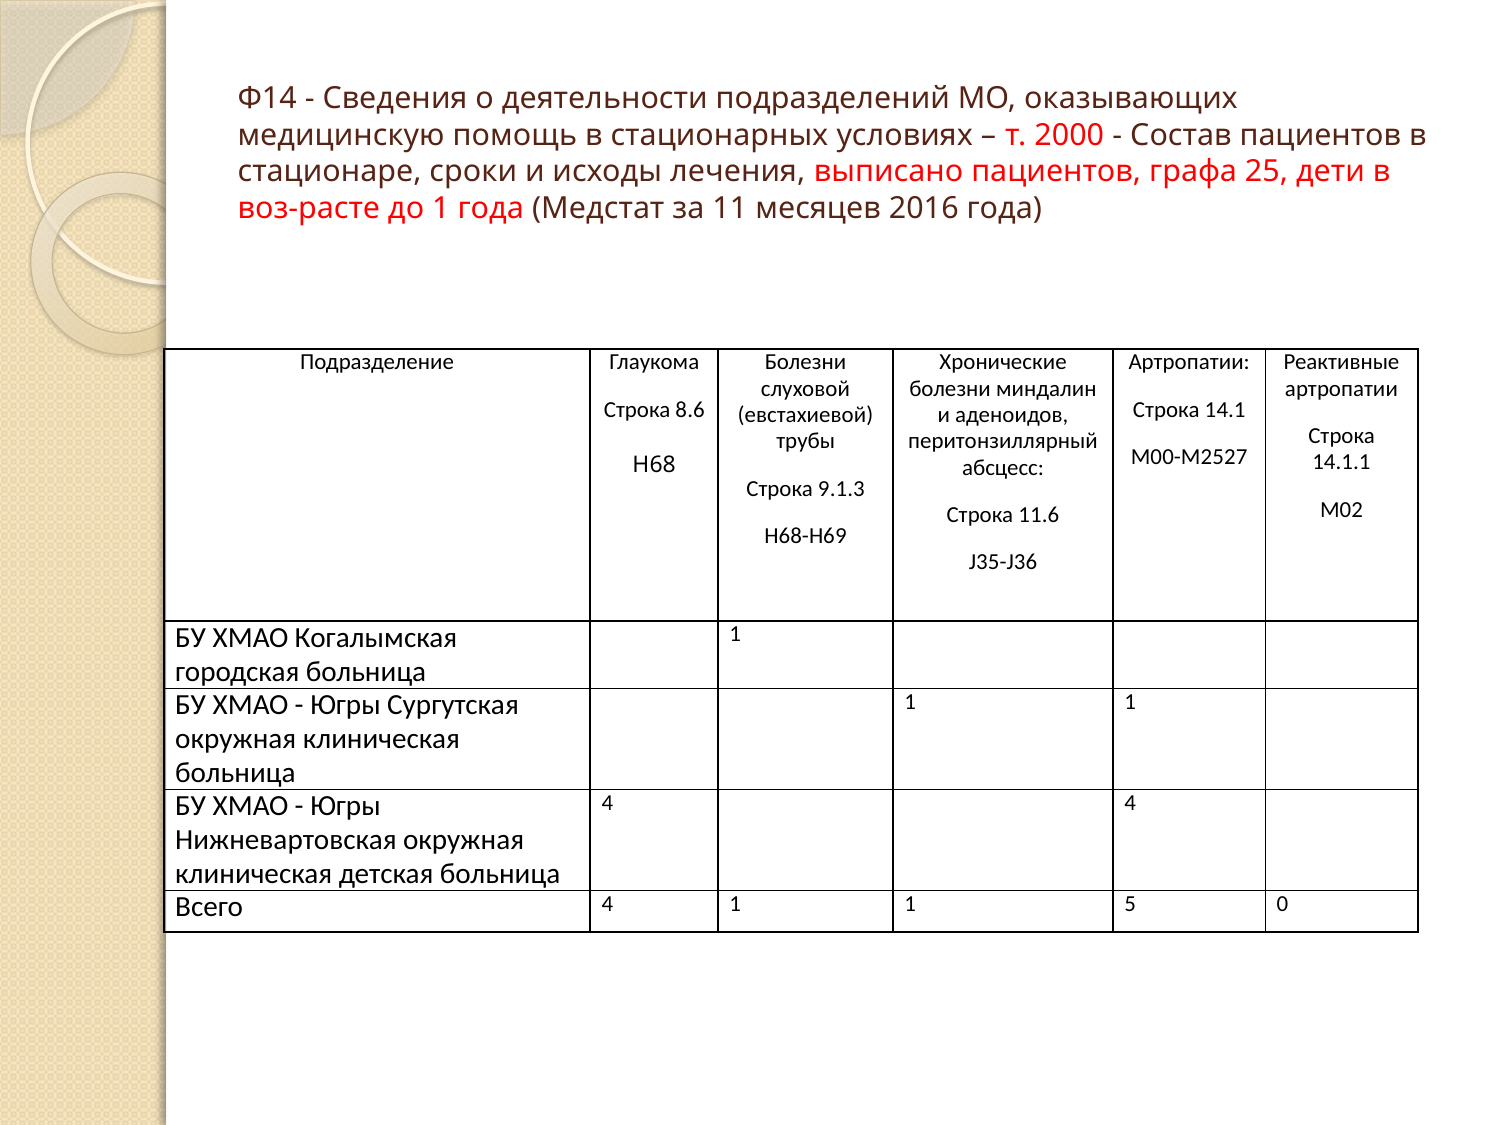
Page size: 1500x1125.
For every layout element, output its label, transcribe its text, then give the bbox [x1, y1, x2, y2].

table_cell [894, 622, 1112, 688]
table_cell 1 [894, 891, 1112, 931]
table_header Артропатии: Строка 14.1 М00-М2527 [1114, 350, 1265, 620]
table_header Реактивные артропатии Строка 14.1.1 М02 [1266, 350, 1417, 620]
table_cell БУ ХМАО Когалымская городская больница [165, 622, 589, 688]
table_cell 1 [894, 689, 1112, 789]
table_cell 4 [591, 790, 717, 890]
table_cell 5 [1114, 891, 1265, 931]
table_cell [719, 689, 892, 789]
table_cell 4 [1114, 790, 1265, 890]
table_cell [894, 790, 1112, 890]
table_cell [719, 790, 892, 890]
table_cell [591, 622, 717, 688]
title Ф14 - Сведения о деятельности подразделений МО, оказывающих медицинскую помощь в стационарных условиях – т. 2000 - Состав пациентов в стационаре, сроки и исходы лечения, выписано пациентов, графа 25, дети в воз-расте до 1 года (Медстат за 11 месяцев 2016 года) [222, 70, 1453, 258]
table_header Глаукома Строка 8.6 H68 [591, 350, 717, 620]
table_cell [1266, 790, 1417, 890]
table_cell [1114, 622, 1265, 688]
table_cell 0 [1266, 891, 1417, 931]
table_cell [1266, 689, 1417, 789]
table_cell БУ ХМАО - Югры Сургутская окружная клиническая больница [165, 689, 589, 789]
table_cell Всего [165, 891, 589, 931]
table_cell БУ ХМАО - Югры Нижневартовская окружная клиническая детская больница [165, 790, 589, 890]
table_cell 1 [1114, 689, 1265, 789]
table_cell 1 [719, 891, 892, 931]
table_cell [591, 689, 717, 789]
table_cell [1266, 622, 1417, 688]
table_header Болезни слуховой (евстахиевой) трубы Строка 9.1.3 H68-H69 [719, 350, 892, 620]
table_cell 1 [719, 622, 892, 688]
table_header Подразделение [165, 350, 589, 620]
table_cell 4 [591, 891, 717, 931]
table_header Хронические болезни миндалин и аденоидов, перитонзиллярный абсцесс: Строка 11.6 J35-J36 [894, 350, 1112, 620]
